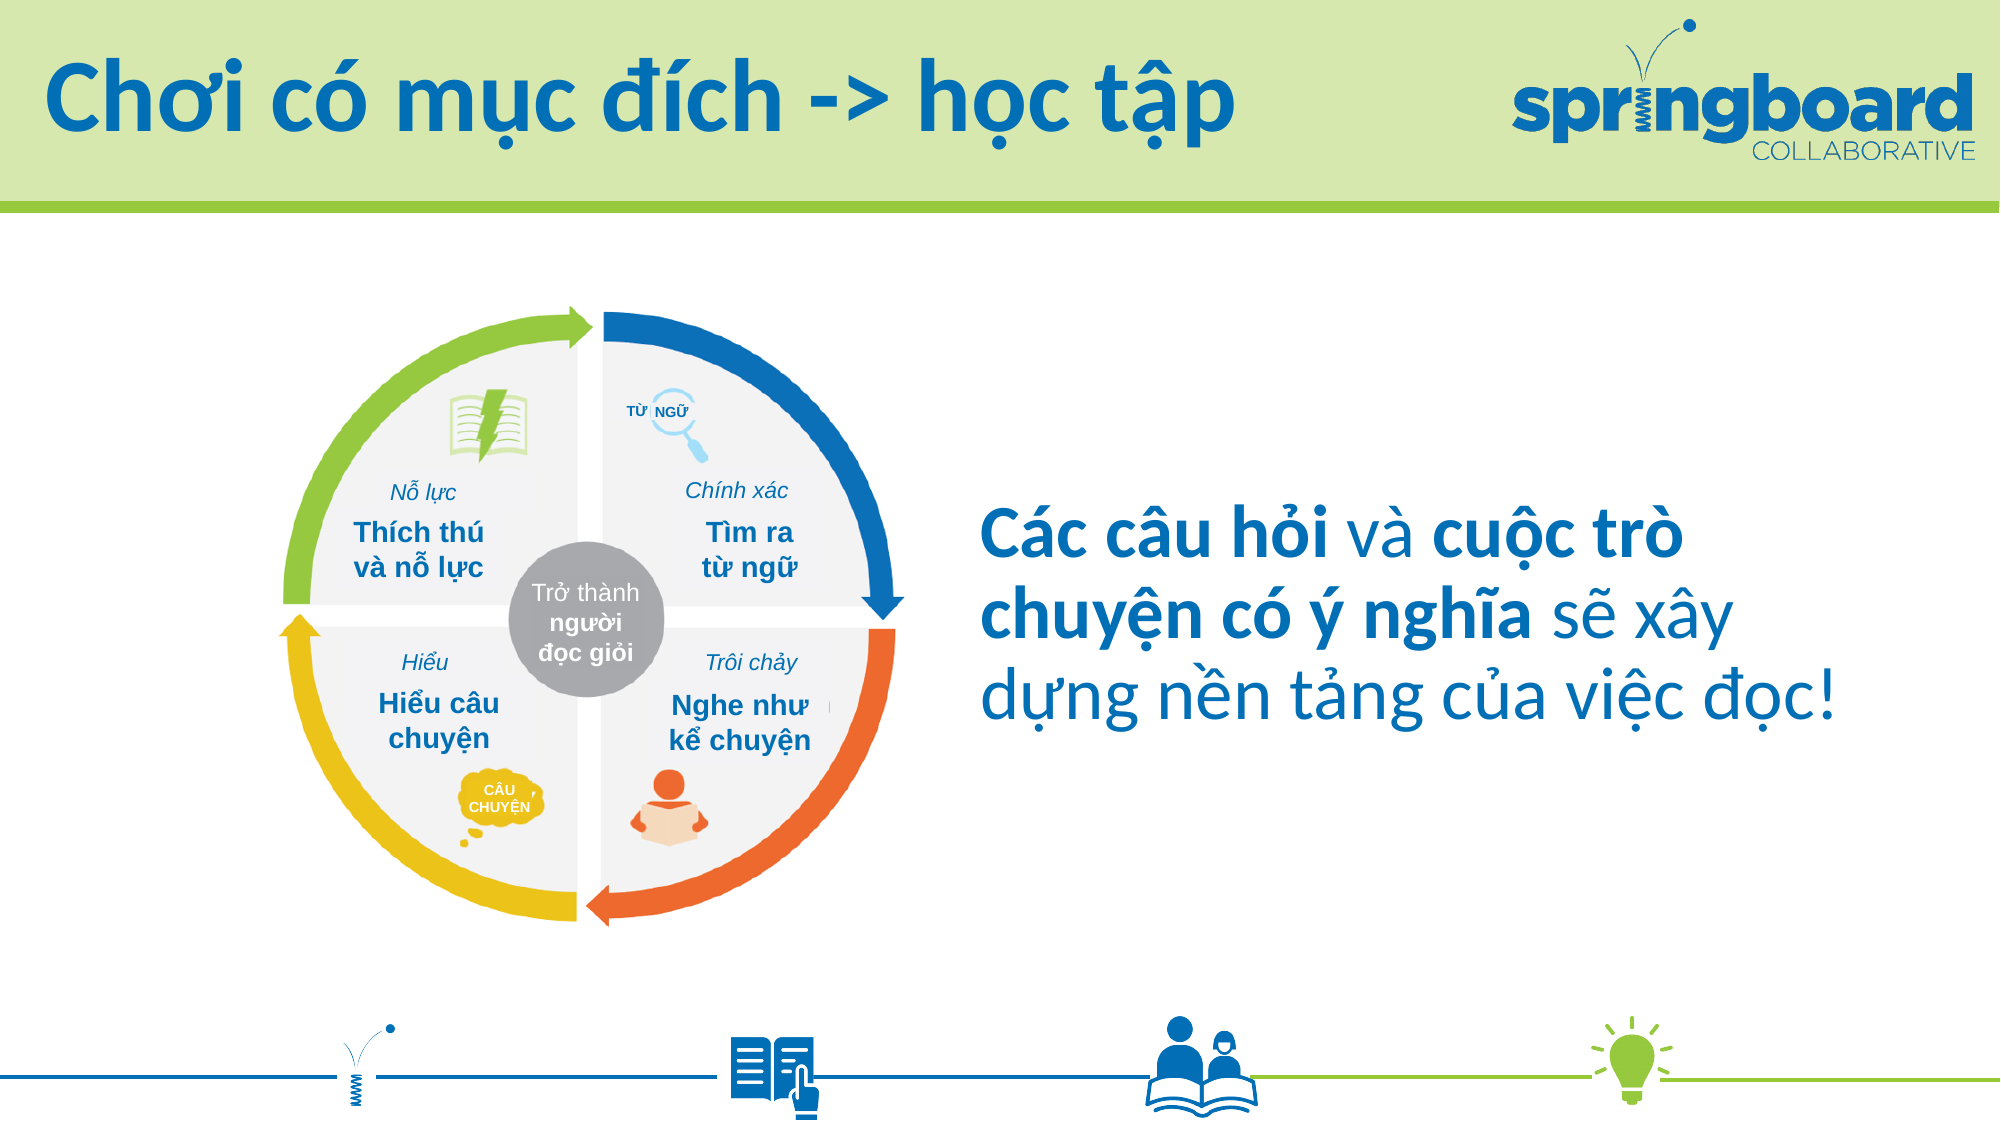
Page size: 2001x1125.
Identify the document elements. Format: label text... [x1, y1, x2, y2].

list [215, 277, 966, 945]
picture [1145, 1016, 1258, 1118]
picture [731, 1037, 819, 1120]
picture [1591, 1016, 1673, 1105]
list Các câu hỏi và cuộc trò chuyện có ý nghĩa sẽ xây dựng nền tảng của việc đọc! [966, 277, 1872, 951]
picture [343, 1024, 395, 1106]
title Chơi có mục đích -> học tập [0, 0, 2000, 196]
